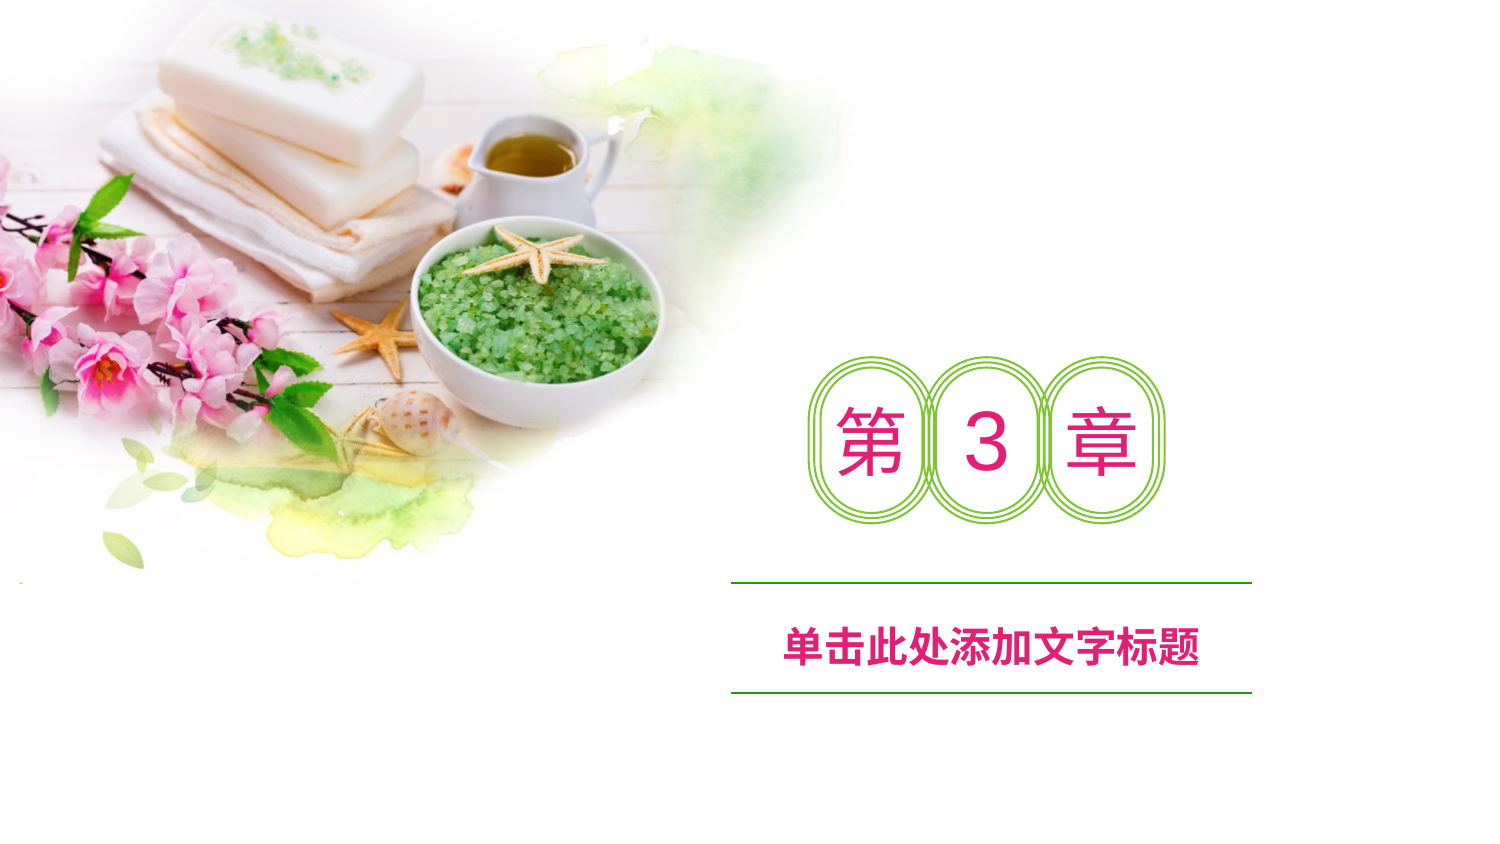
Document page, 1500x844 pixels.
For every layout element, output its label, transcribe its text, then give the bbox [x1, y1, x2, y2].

text_box 单击此处添加文字标题 [758, 602, 1225, 674]
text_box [1038, 357, 1165, 524]
picture [0, 0, 1038, 584]
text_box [923, 357, 1038, 524]
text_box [808, 357, 923, 524]
